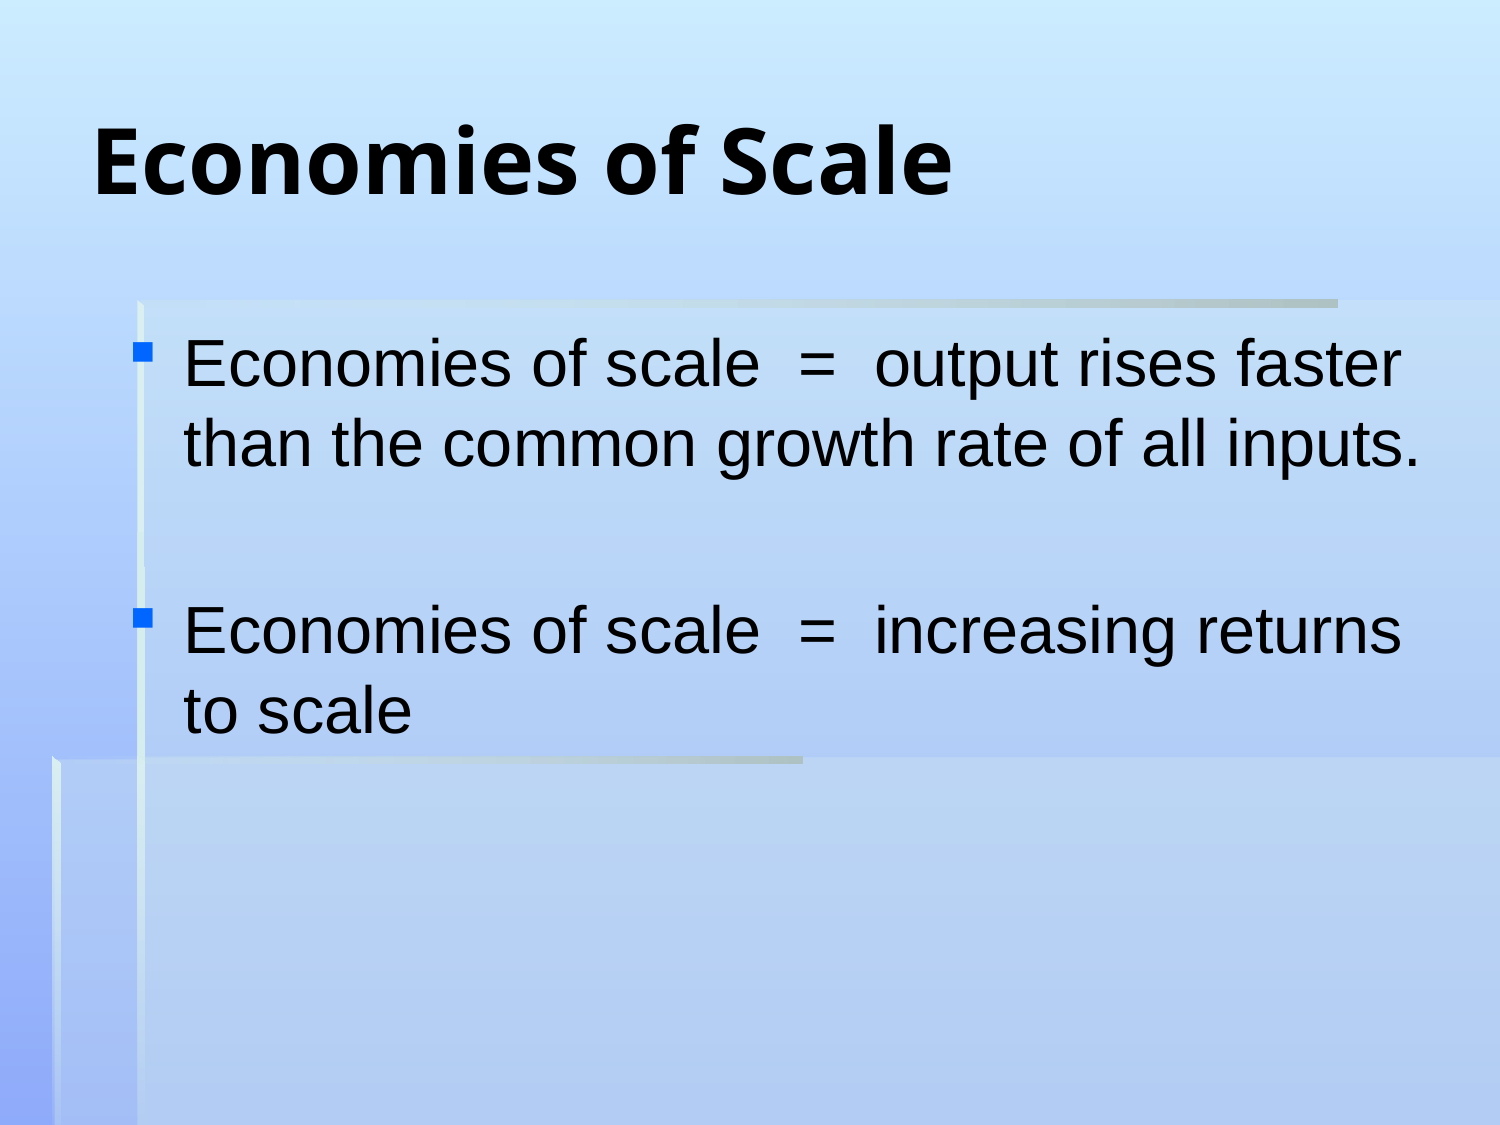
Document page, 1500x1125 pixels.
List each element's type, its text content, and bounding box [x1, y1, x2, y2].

title Economies of Scale [75, 40, 1451, 275]
list Economies of scale = output rises faster than the common growth rate of all inputs. Economies of scale = increasing returns to scale [112, 312, 1451, 1000]
